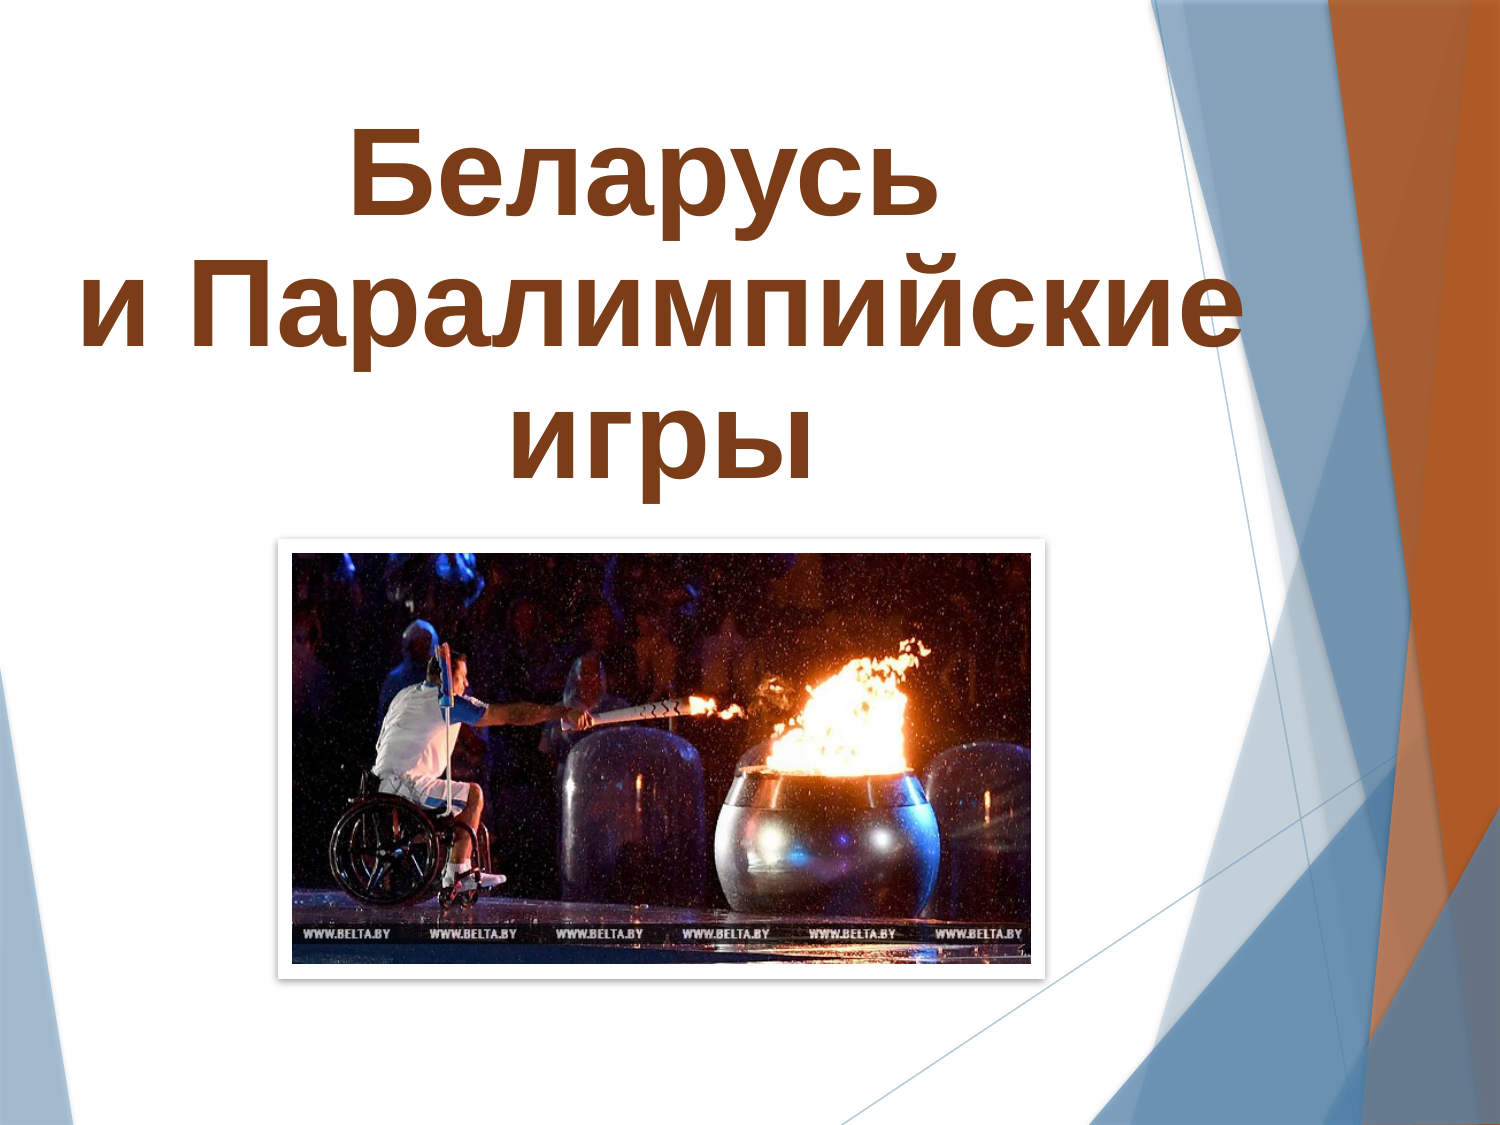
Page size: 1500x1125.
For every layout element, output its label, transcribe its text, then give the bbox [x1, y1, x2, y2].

picture [291, 552, 1032, 965]
list Беларусь и Паралимпийские игры [53, 101, 1270, 968]
